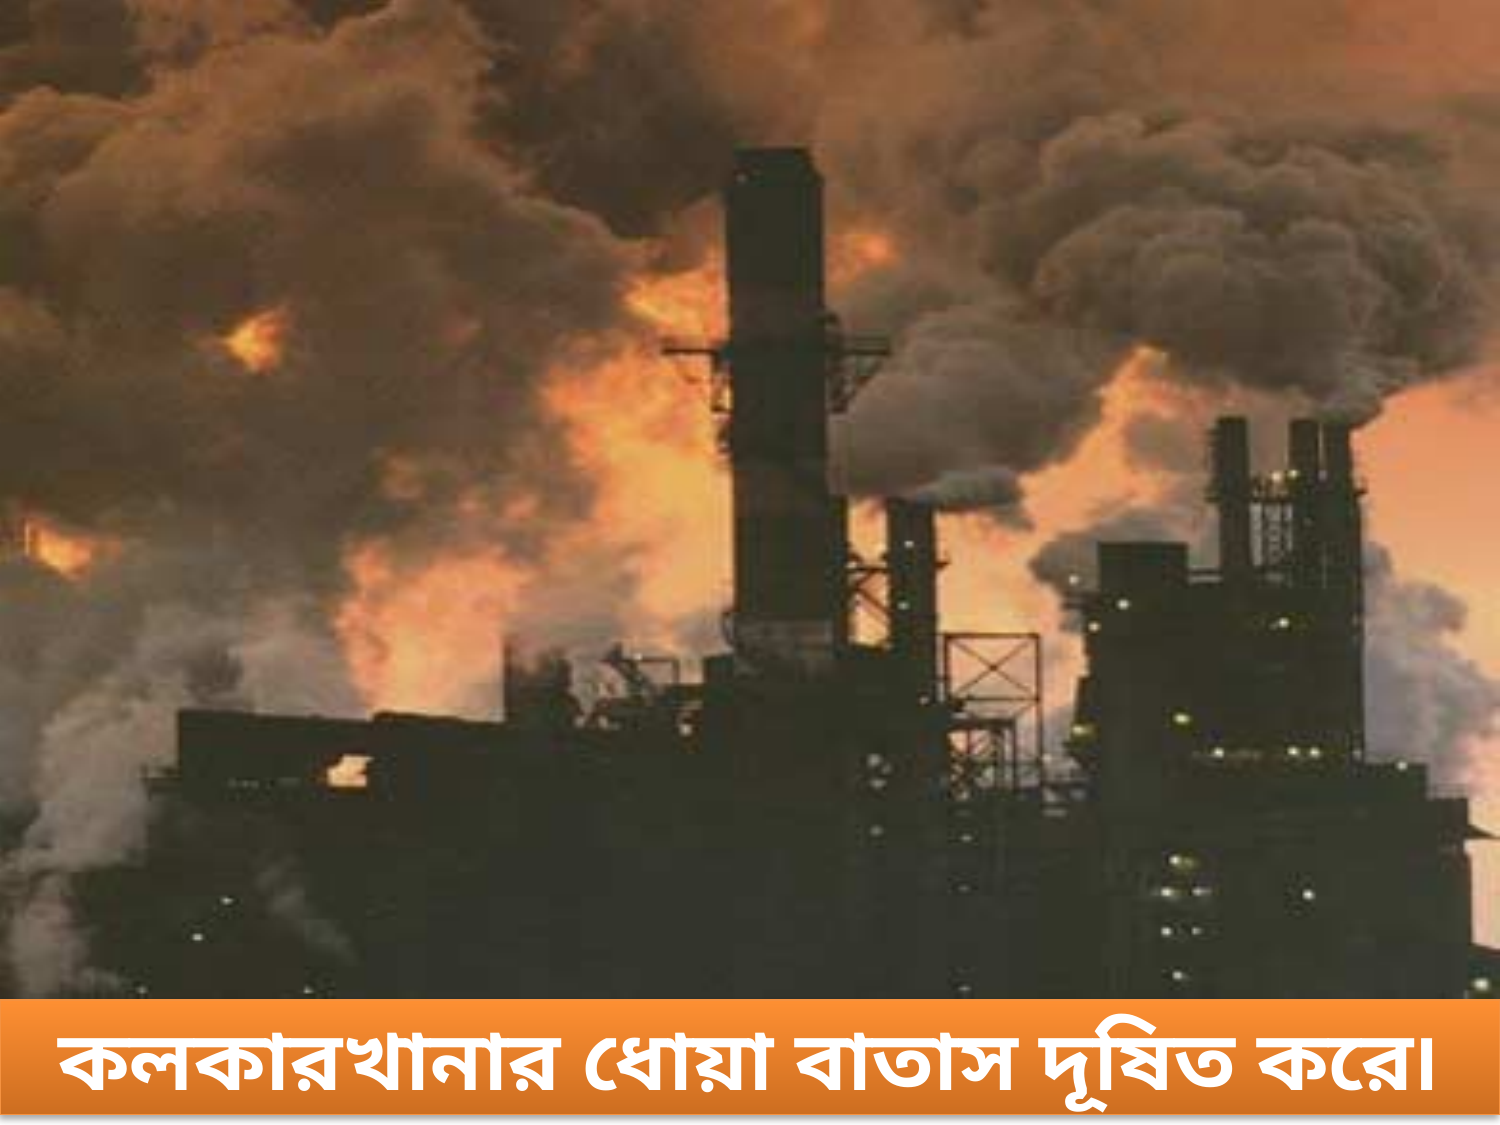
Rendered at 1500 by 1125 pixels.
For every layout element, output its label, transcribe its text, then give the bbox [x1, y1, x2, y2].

text_box কলকারখানার ধোয়া বাতাস দূষিত করে৷ [0, 1007, 1500, 1115]
picture [0, 0, 1500, 1001]
